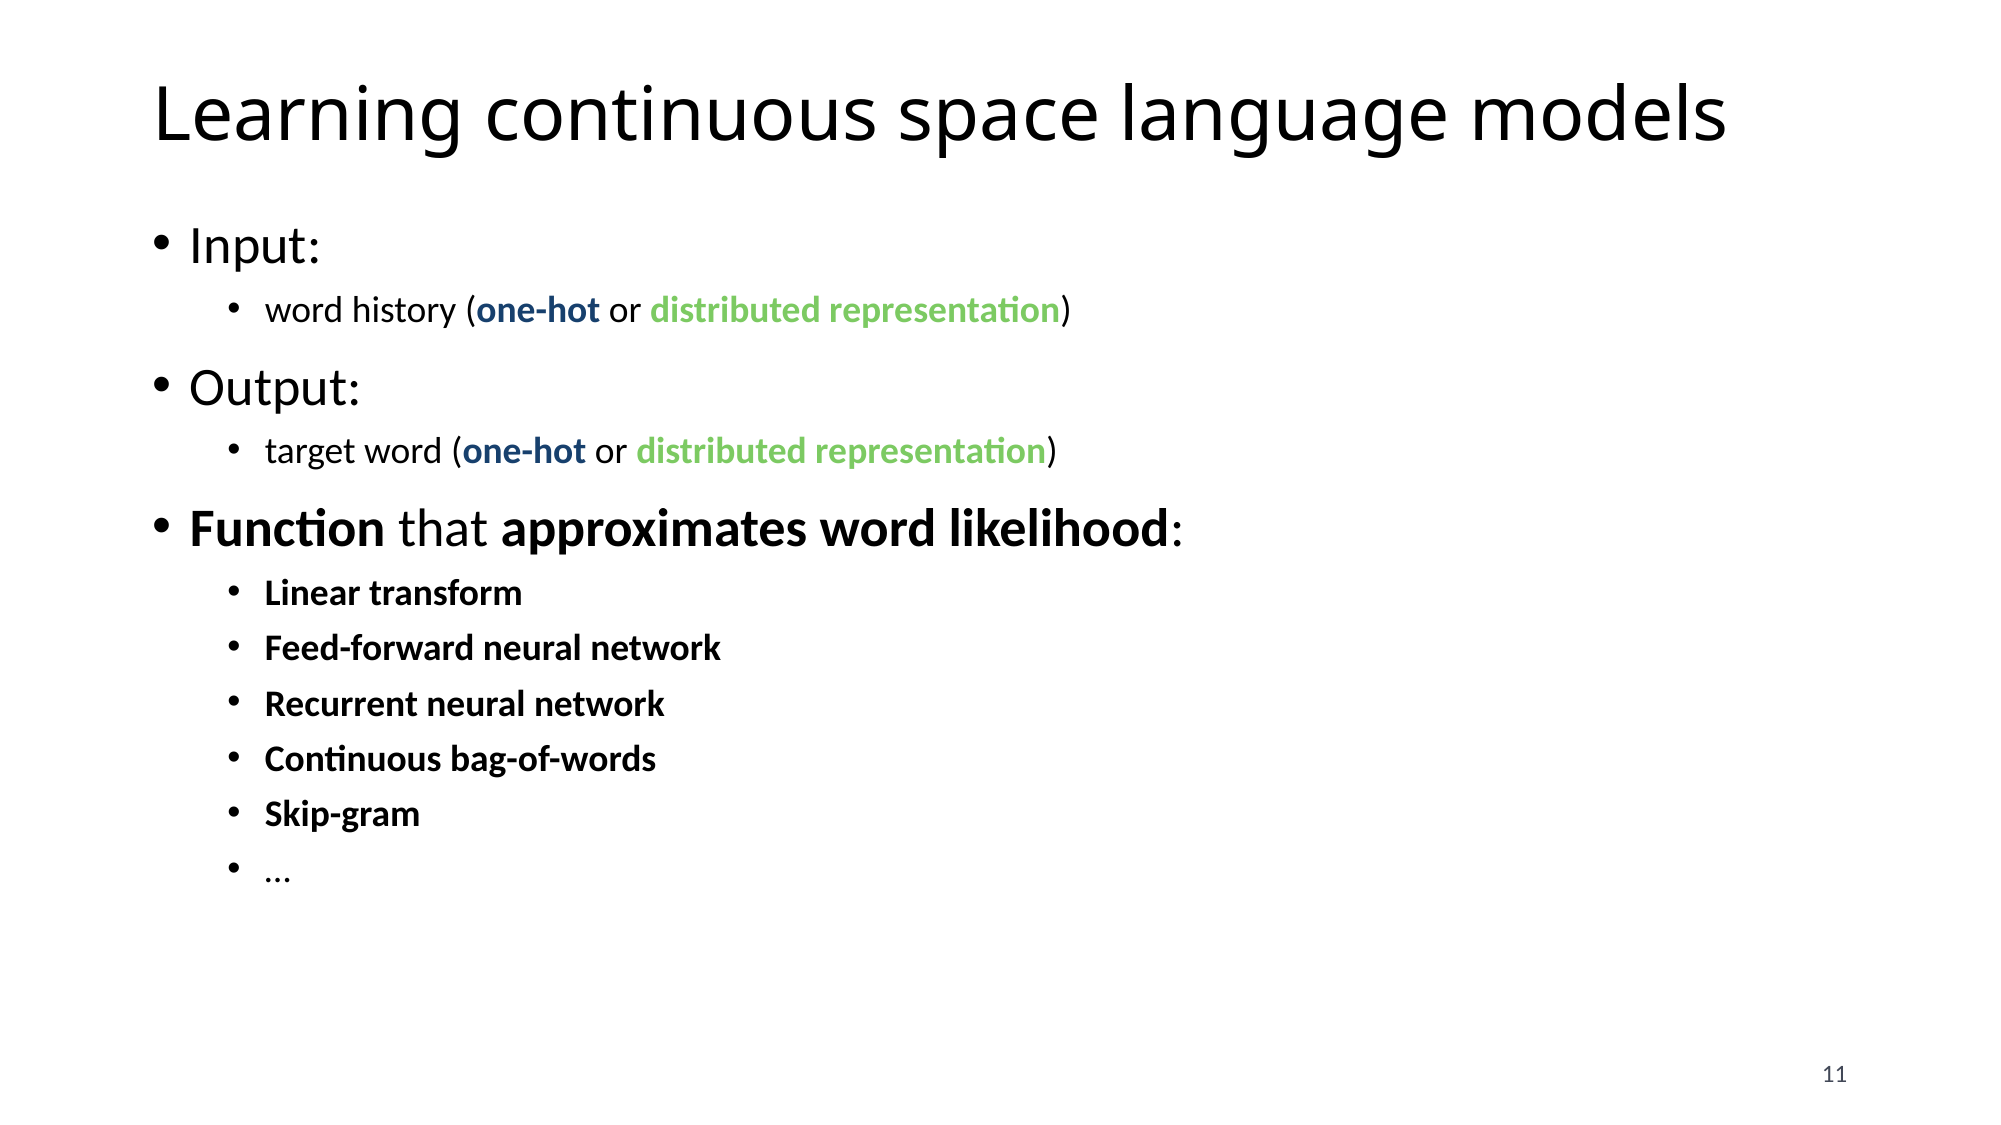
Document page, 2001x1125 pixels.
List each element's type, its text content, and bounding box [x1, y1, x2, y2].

title Learning continuous space language models [137, 59, 1863, 173]
slide_number 11 [1412, 1042, 1863, 1103]
list Input: word history (one-hot or distributed representation) Output: target word (one-hot or distributed representation) Function that approximates word likelihood: Linear transform Feed-forward neural network Recurrent neural network Continuous bag-of-words Skip-gram … [137, 202, 1863, 1014]
